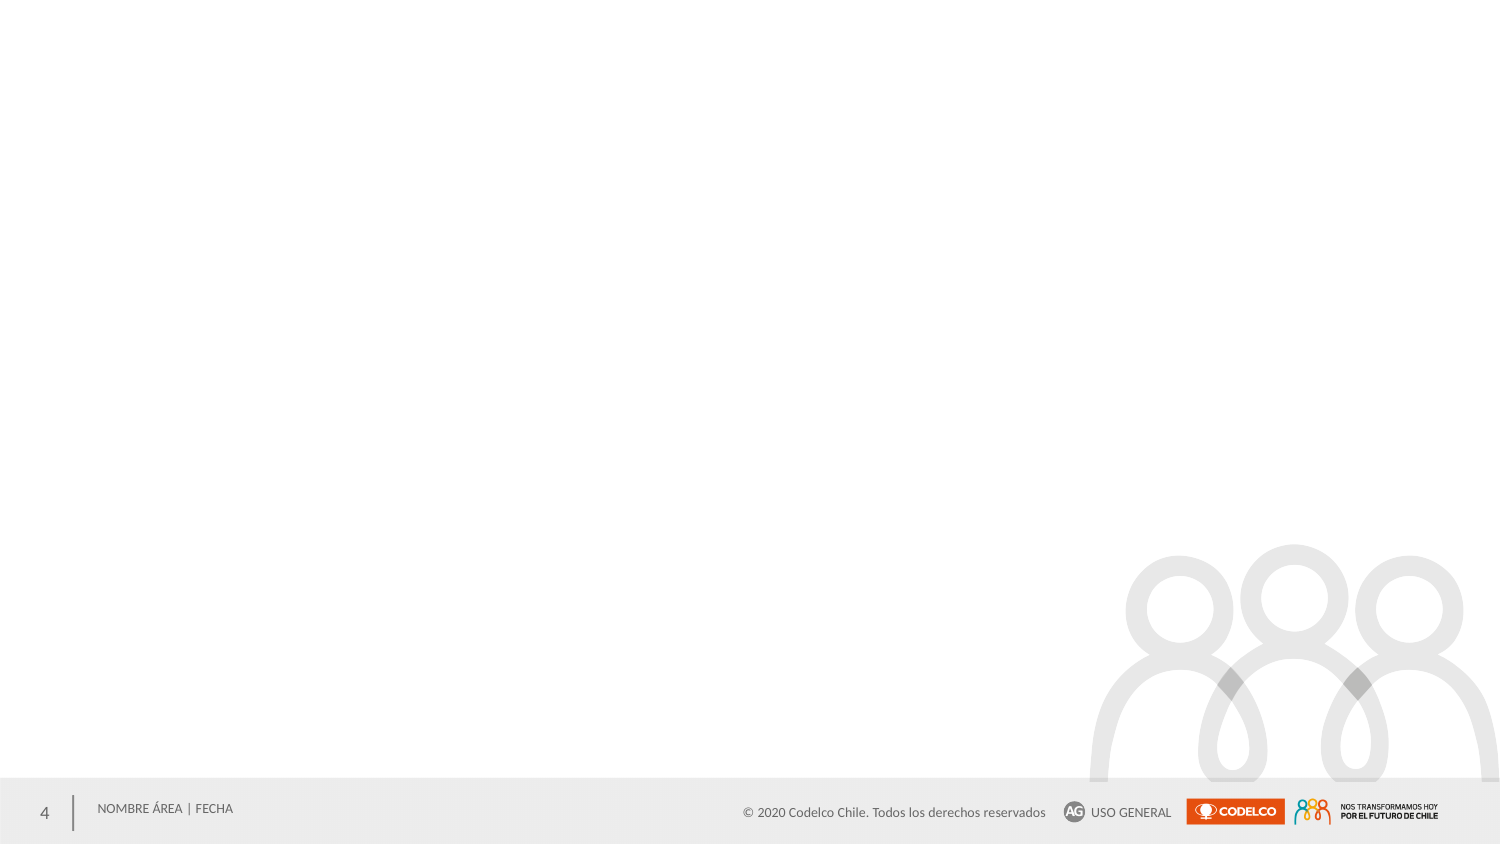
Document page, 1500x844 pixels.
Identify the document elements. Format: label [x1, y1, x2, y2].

picture [0, 507, 1500, 844]
